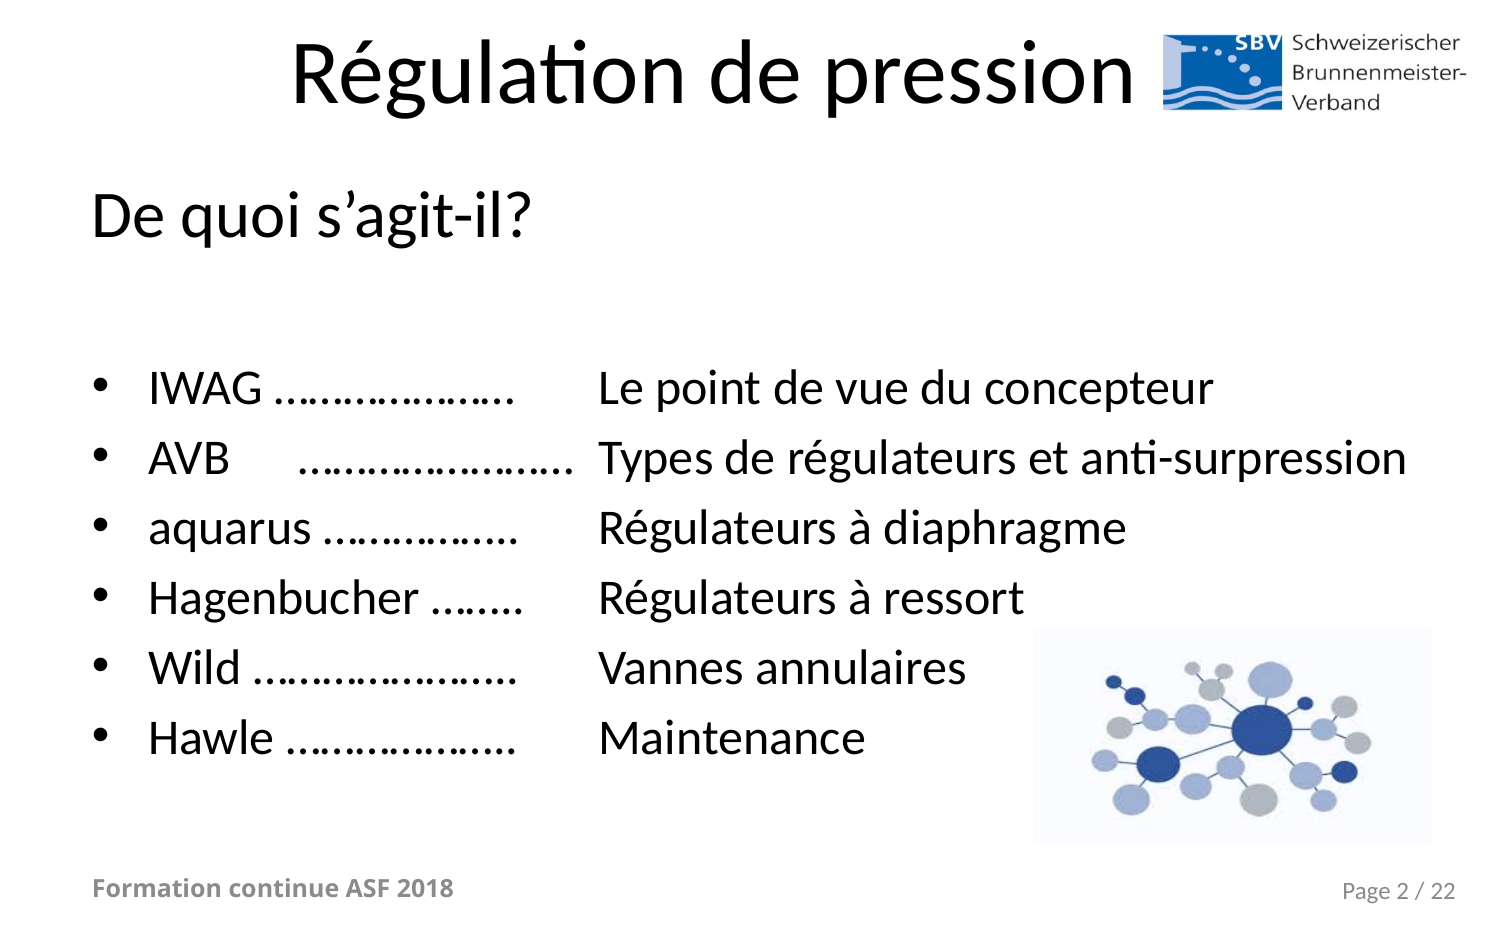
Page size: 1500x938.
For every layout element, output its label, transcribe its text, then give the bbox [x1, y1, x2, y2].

list De quoi s’agit-il? IWAG ………………… Le point de vue du concepteur AVB …………………… Types de régulateurs et anti-surpression aquarus …………….. Régulateurs à diaphragme Hagenbucher …….. Régulateurs à ressort Wild ………………….. Vannes annulaires Hawle ……………….. Maintenance [76, 163, 1435, 833]
slide_number Formation continue ASF 2018 [76, 862, 502, 913]
picture [1352, 29, 1471, 115]
text_box Page 2 / 22 [939, 864, 1471, 915]
picture [1033, 629, 1433, 843]
title Régulation de pression [76, 9, 1352, 125]
